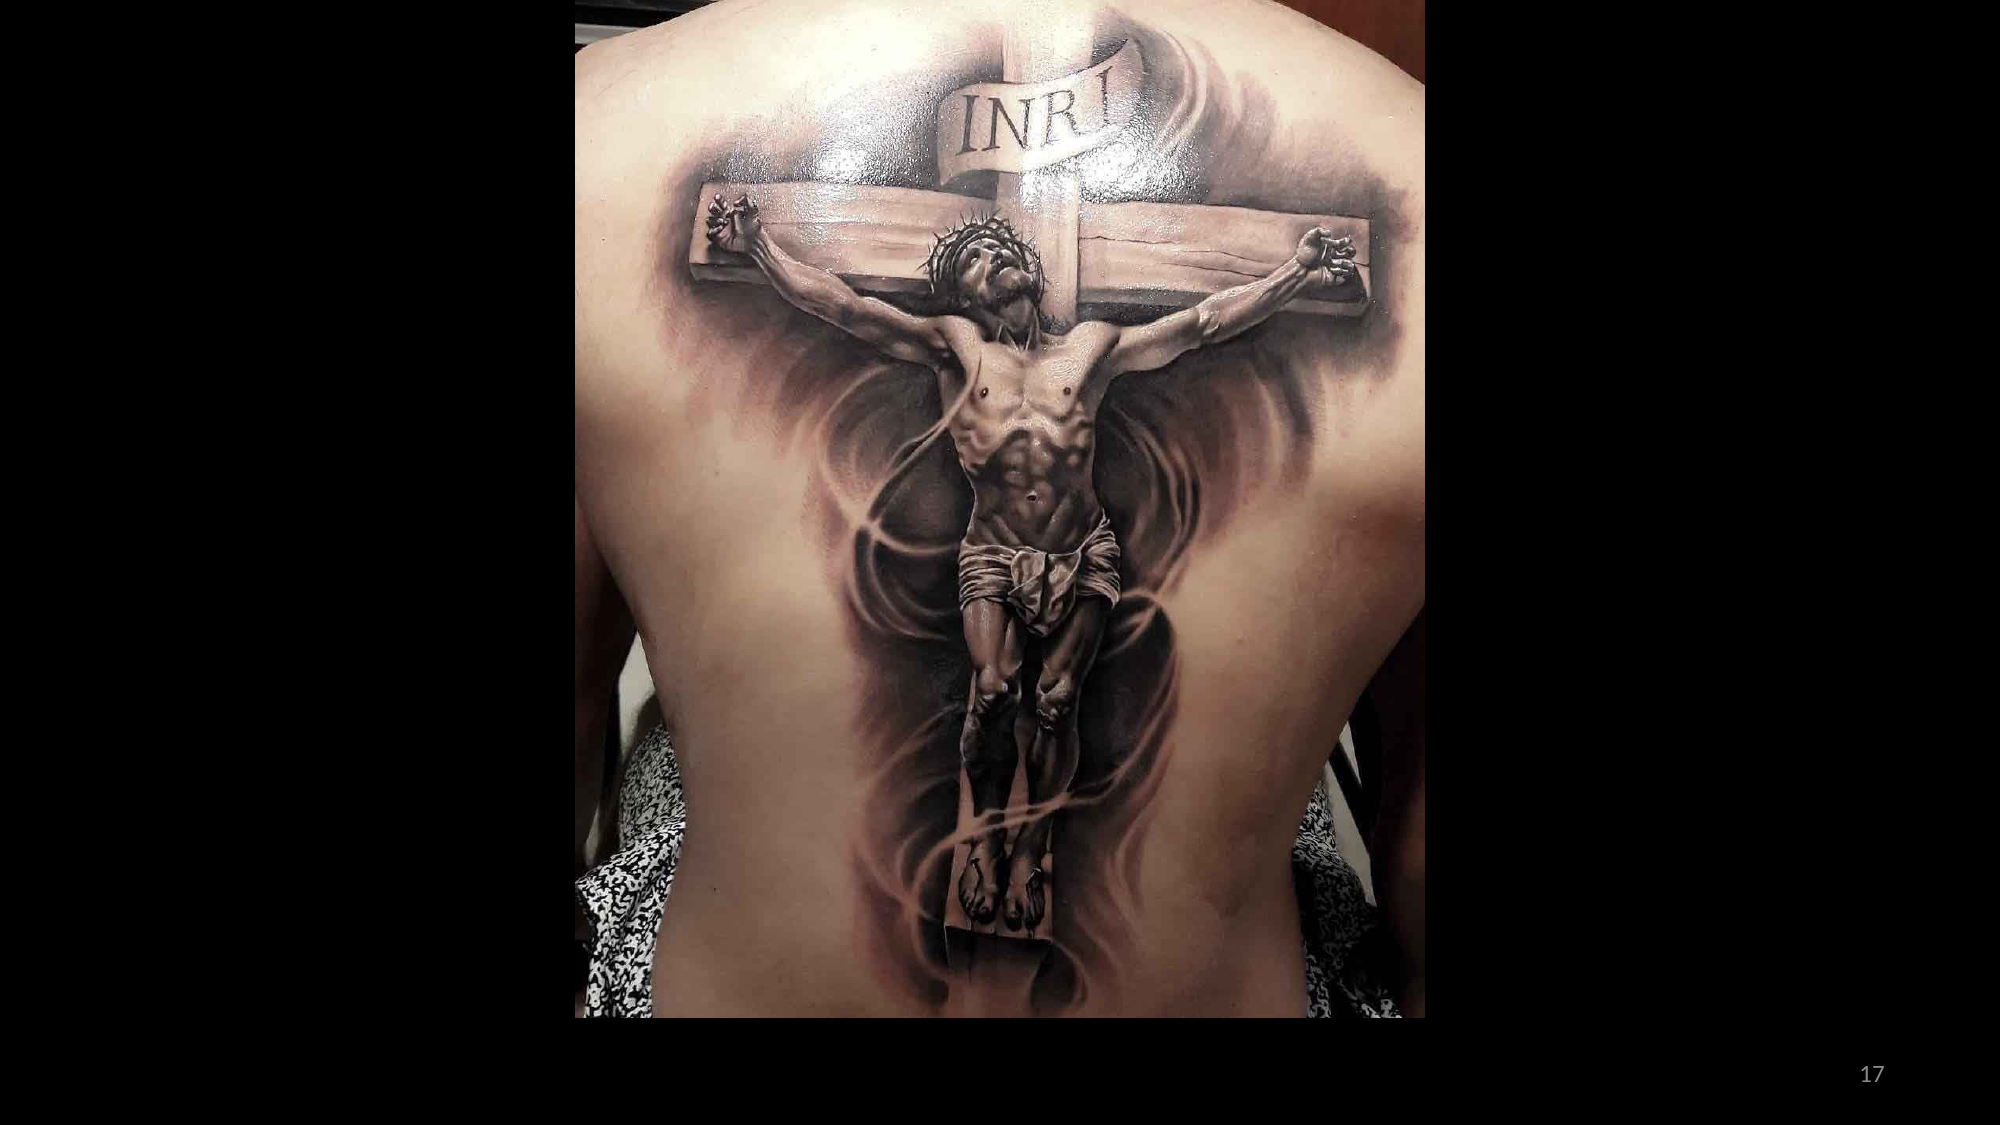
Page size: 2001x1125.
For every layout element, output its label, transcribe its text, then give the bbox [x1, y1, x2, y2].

slide_number 17 [1433, 1042, 1900, 1103]
picture [574, 0, 1426, 1018]
